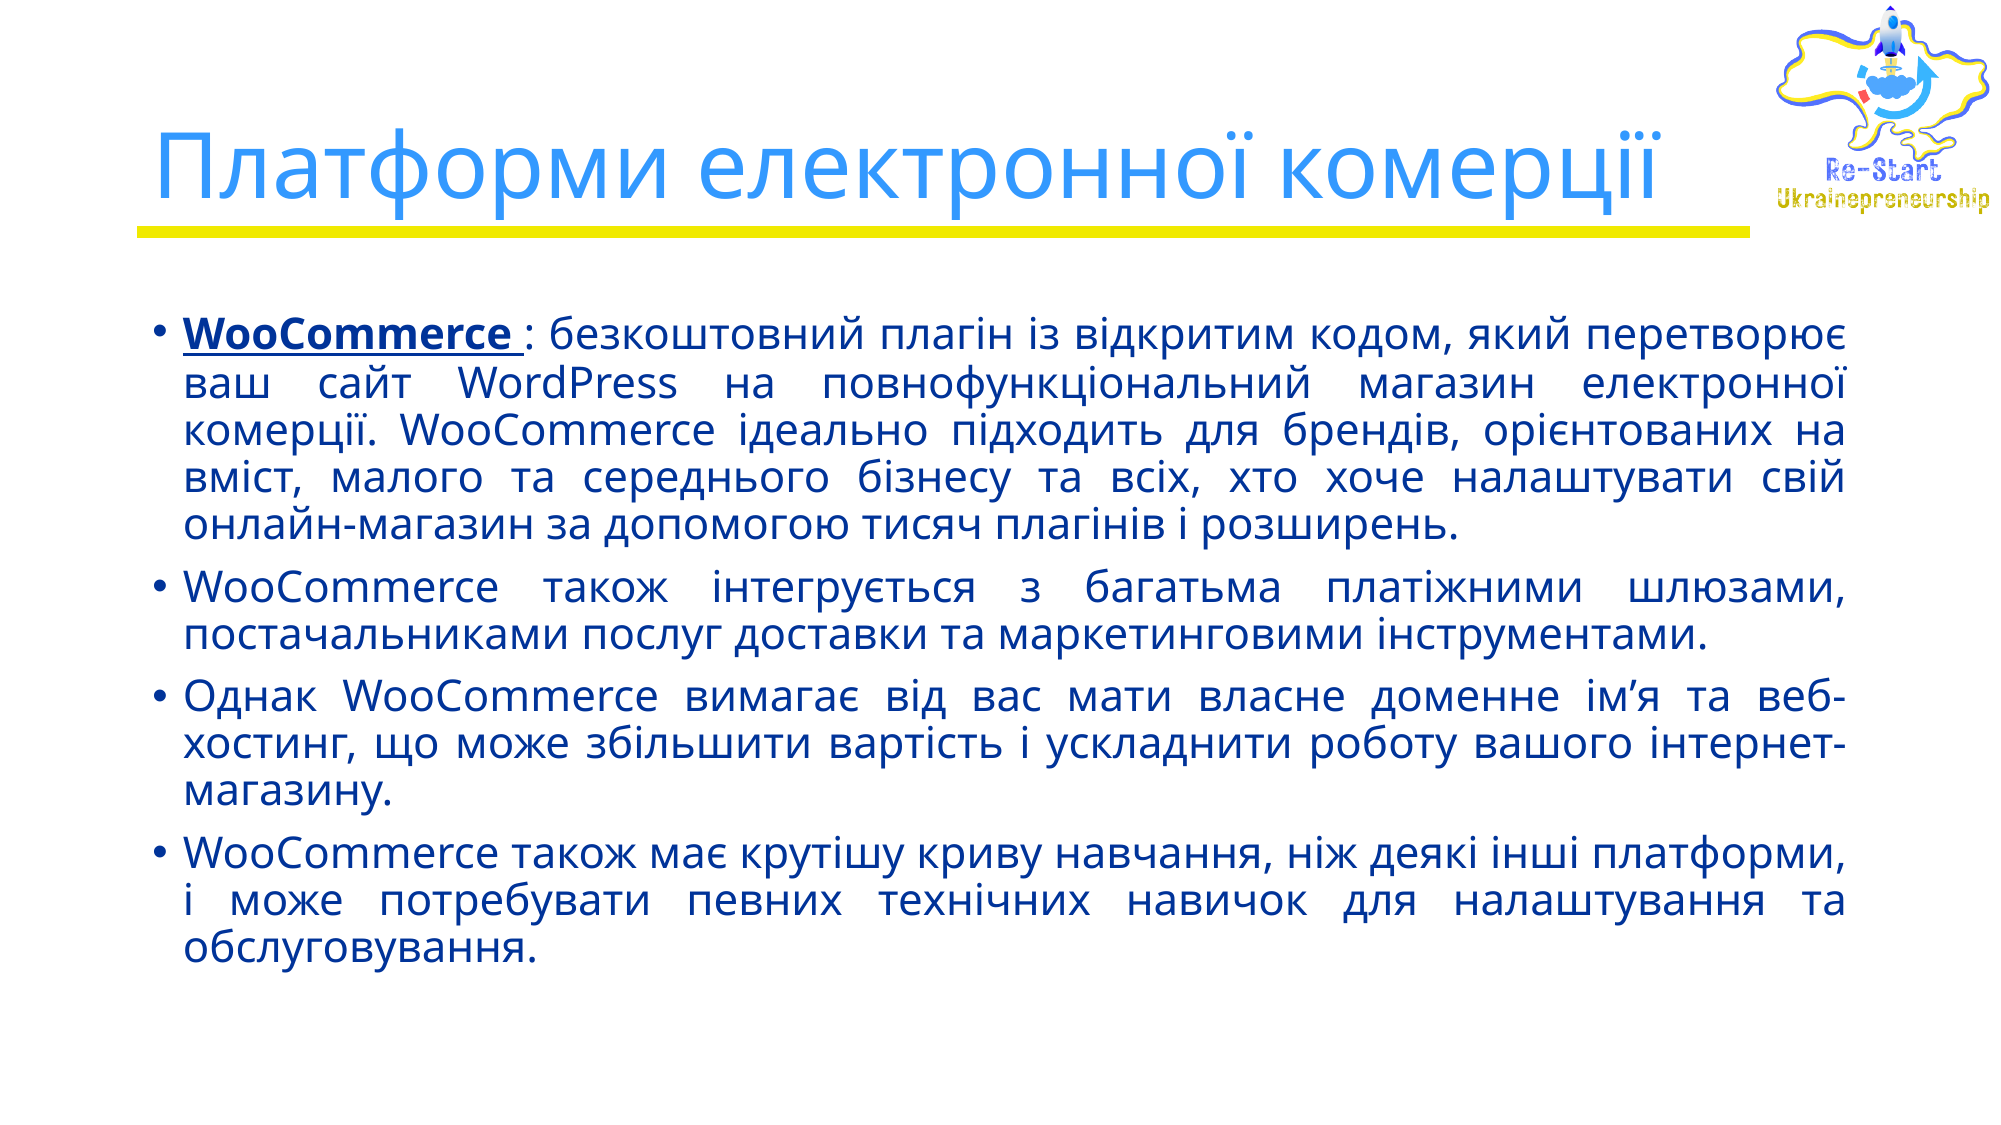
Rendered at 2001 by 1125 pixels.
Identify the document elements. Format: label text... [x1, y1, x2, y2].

title Платформи електронної комерції [137, 59, 1863, 278]
picture [1776, 5, 1990, 218]
list WooCommerce : безкоштовний плагін із відкритим кодом, який перетворює ваш сайт WordPress на повнофункціональний магазин електронної комерції. WooCommerce ідеально підходить для брендів, орієнтованих на вміст, малого та середнього бізнесу та всіх, хто хоче налаштувати свій онлайн-магазин за допомогою тисяч плагінів і розширень. WooCommerce також інтегрується з багатьма платіжними шлюзами, постачальниками послуг доставки та маркетинговими інструментами. Однак WooCommerce вимагає від вас мати власне доменне ім’я та веб-хостинг, що може збільшити вартість і ускладнити роботу вашого інтернет-магазину. WooCommerce також має крутішу криву навчання, ніж деякі інші платформи, і може потребувати певних технічних навичок для налаштування та обслуговування. [137, 299, 1863, 1014]
